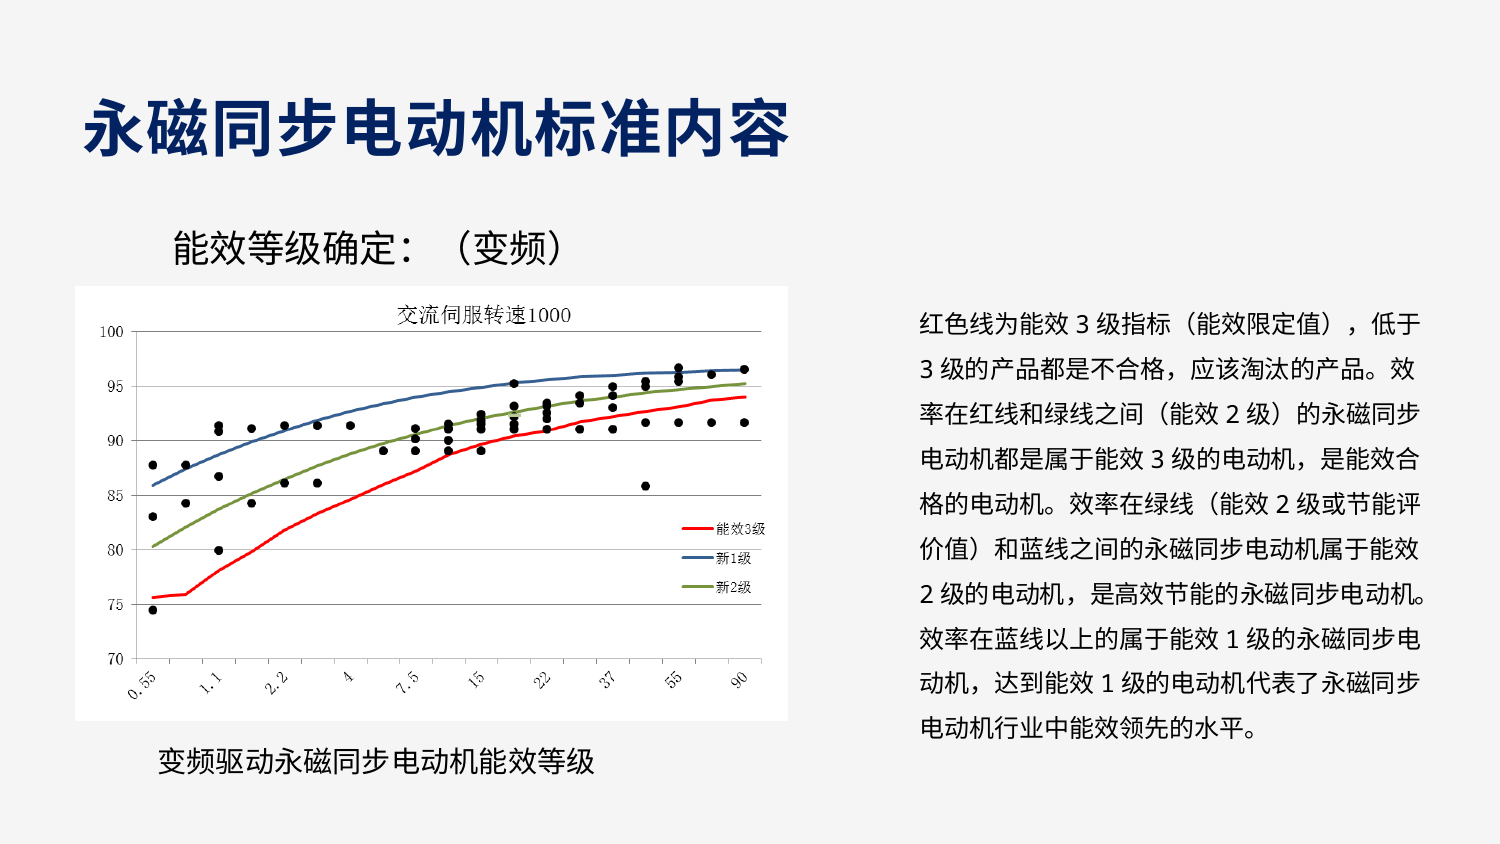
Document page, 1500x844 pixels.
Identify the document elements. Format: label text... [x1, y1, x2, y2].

picture [74, 286, 788, 722]
text_box 永磁同步电动机标准内容 [67, 43, 807, 172]
text_box 能效等级确定：（变频） [157, 172, 978, 315]
text_box 变频驱动永磁同步电动机能效等级 [142, 736, 788, 787]
text_box 红色线为能效3级指标（能效限定值），低于3级的产品都是不合格，应该淘汰的产品。效率在红线和绿线之间（能效2级）的永磁同步电动机都是属于能效3级的电动机，是能效合格的电动机。效率在绿线（能效2级或节能评价值）和蓝线之间的永磁同步电动机属于能效2级的电动机，是高效节能的永磁同步电动机。效率在蓝线以上的属于能效1级的永磁同步电动机，达到能效1级的电动机代表了永磁同步电动机行业中能效领先的水平。 [904, 286, 1438, 751]
